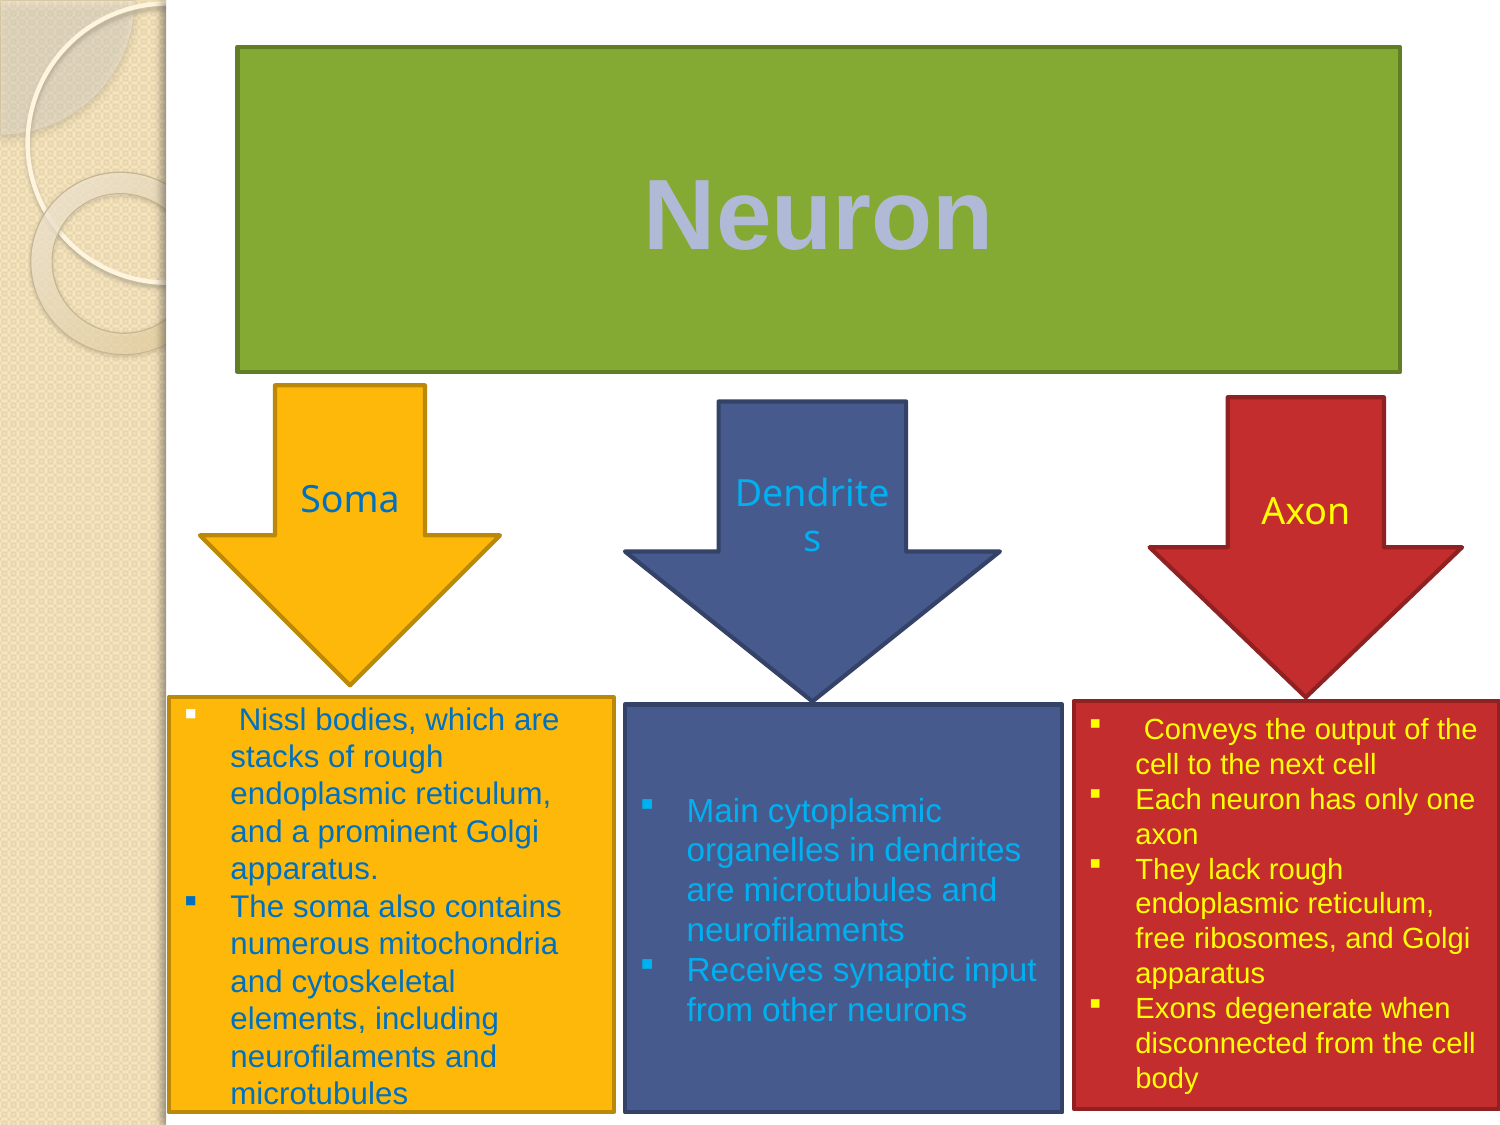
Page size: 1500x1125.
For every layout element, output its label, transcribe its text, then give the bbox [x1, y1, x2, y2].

text_box Axon [1147, 395, 1465, 699]
text_box Dendrites [622, 399, 1002, 702]
text_box Nissl bodies, which are stacks of rough endoplasmic reticulum, and a prominent Golgi apparatus. The soma also contains numerous mitochondria and cytoskeletal elements, including neurofilaments and microtubules [167, 695, 616, 1114]
text_box Main cytoplasmic organelles in dendrites are microtubules and neurofilaments Receives synaptic input from other neurons [623, 702, 1064, 1114]
text_box Soma [198, 383, 502, 688]
text_box Neuron [235, 45, 1402, 374]
text_box Conveys the output of the cell to the next cell Each neuron has only one axon They lack rough endoplasmic reticulum, free ribosomes, and Golgi apparatus Exons degenerate when disconnected from the cell body [1072, 699, 1500, 1111]
